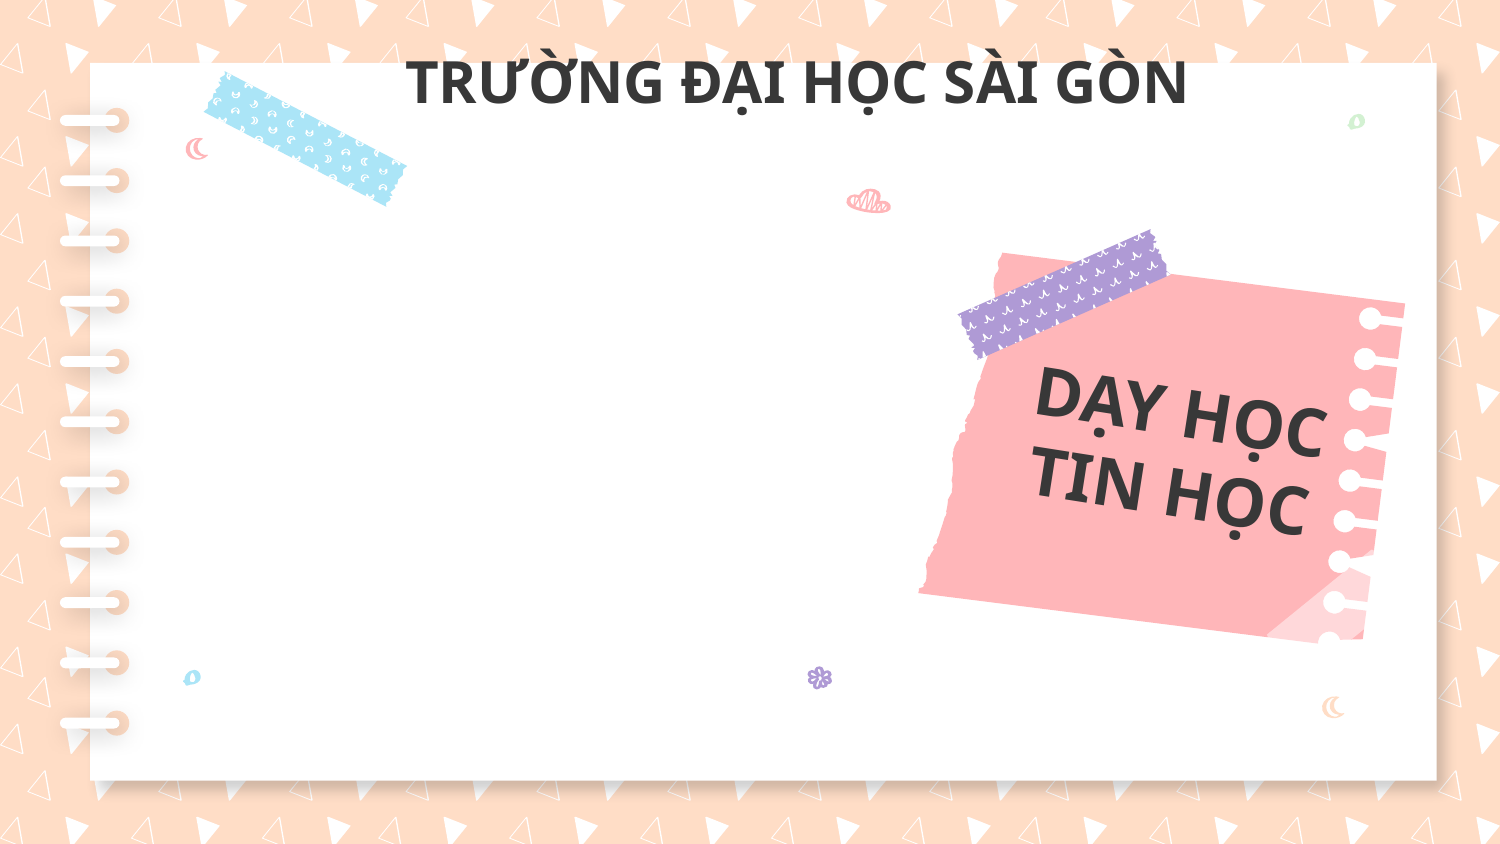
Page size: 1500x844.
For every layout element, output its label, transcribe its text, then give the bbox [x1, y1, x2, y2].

text_box [1149, 274, 1406, 361]
text_box [997, 252, 1076, 267]
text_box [957, 269, 1171, 320]
text_box [1339, 526, 1377, 559]
text_box [846, 188, 891, 214]
text_box [918, 345, 1321, 638]
text_box [1364, 364, 1398, 400]
text_box [1352, 445, 1387, 481]
text_box [1345, 486, 1382, 521]
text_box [201, 115, 409, 163]
text_box [808, 667, 832, 689]
text_box [1322, 696, 1345, 719]
text_box [1352, 630, 1364, 640]
text_box [1335, 572, 1342, 578]
title TRƯỜNG ĐẠI HỌC SÀI GÒN [339, 29, 1256, 146]
text_box [1347, 113, 1366, 130]
subtitle DẠY HỌC TIN HỌC [983, 328, 1368, 591]
text_box [1266, 549, 1424, 694]
text_box [183, 669, 201, 686]
text_box [1358, 405, 1392, 438]
text_box [185, 138, 196, 160]
